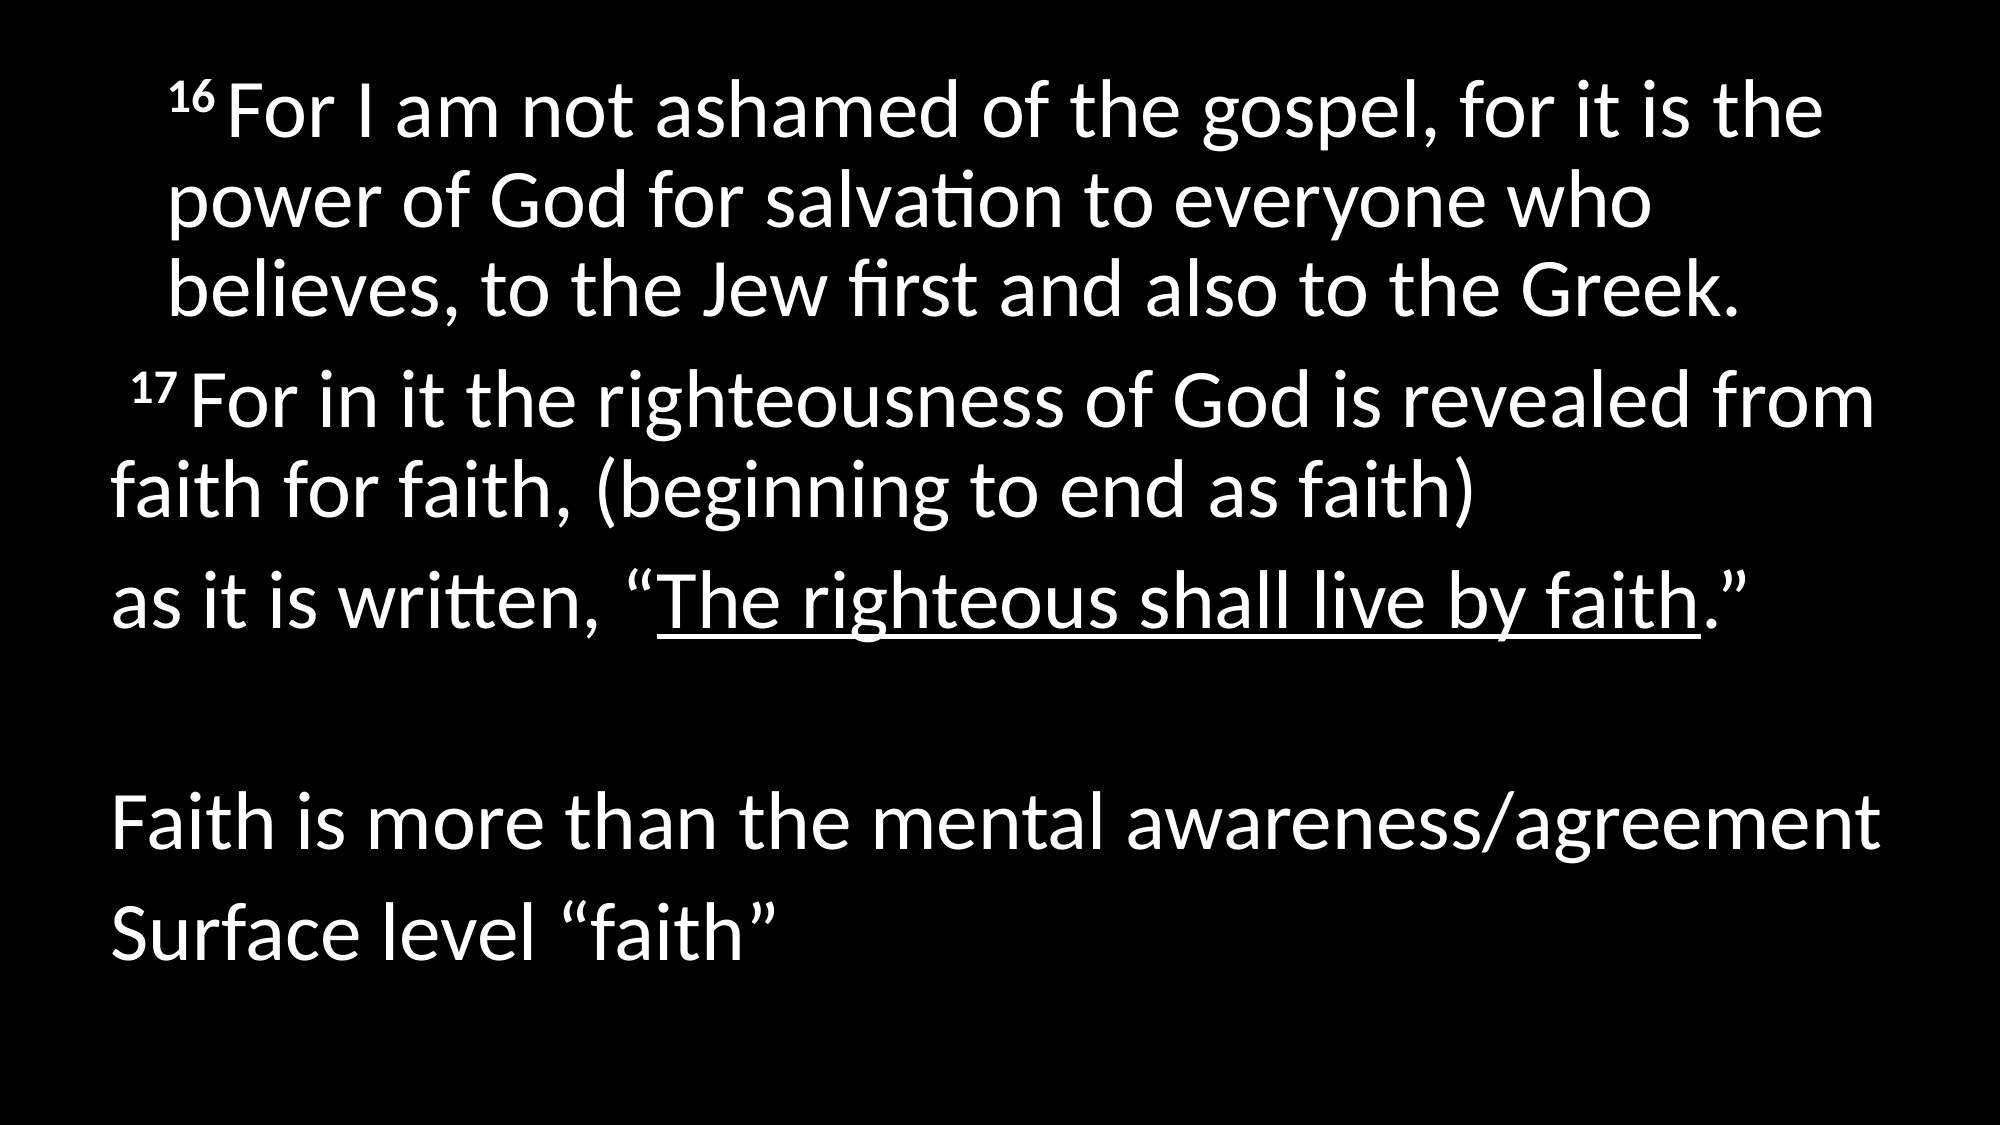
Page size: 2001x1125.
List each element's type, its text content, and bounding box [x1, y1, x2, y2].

list 16 For I am not ashamed of the gospel, for it is the power of God for salvation to everyone who believes, to the Jew first and also to the Greek. 17 For in it the righteousness of God is revealed from faith for faith, (beginning to end as faith) as it is written, “The righteous shall live by faith.” Faith is more than the mental awareness/agreement Surface level “faith” [76, 57, 1924, 1068]
